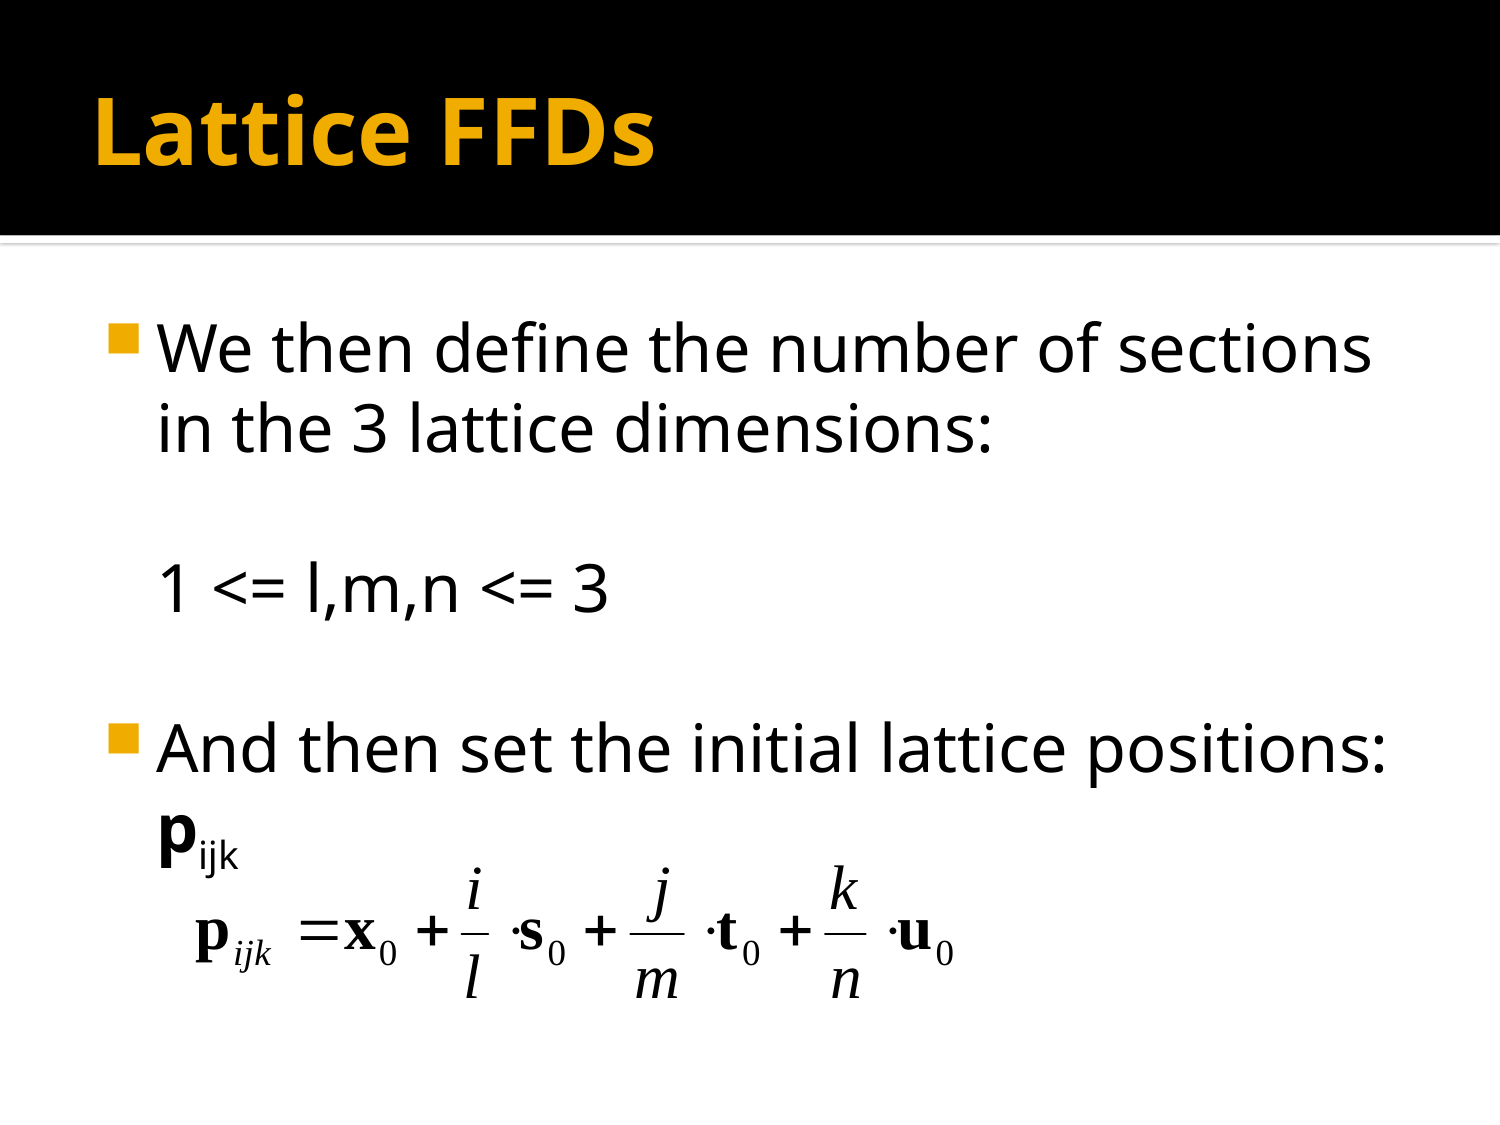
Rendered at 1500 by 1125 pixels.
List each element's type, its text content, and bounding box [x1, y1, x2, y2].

title Lattice FFDs [75, 25, 1425, 231]
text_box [187, 849, 965, 1013]
list We then define the number of sections in the 3 lattice dimensions: 1 <= l,m,n <= 3 And then set the initial lattice positions: pijk [75, 291, 1425, 1050]
